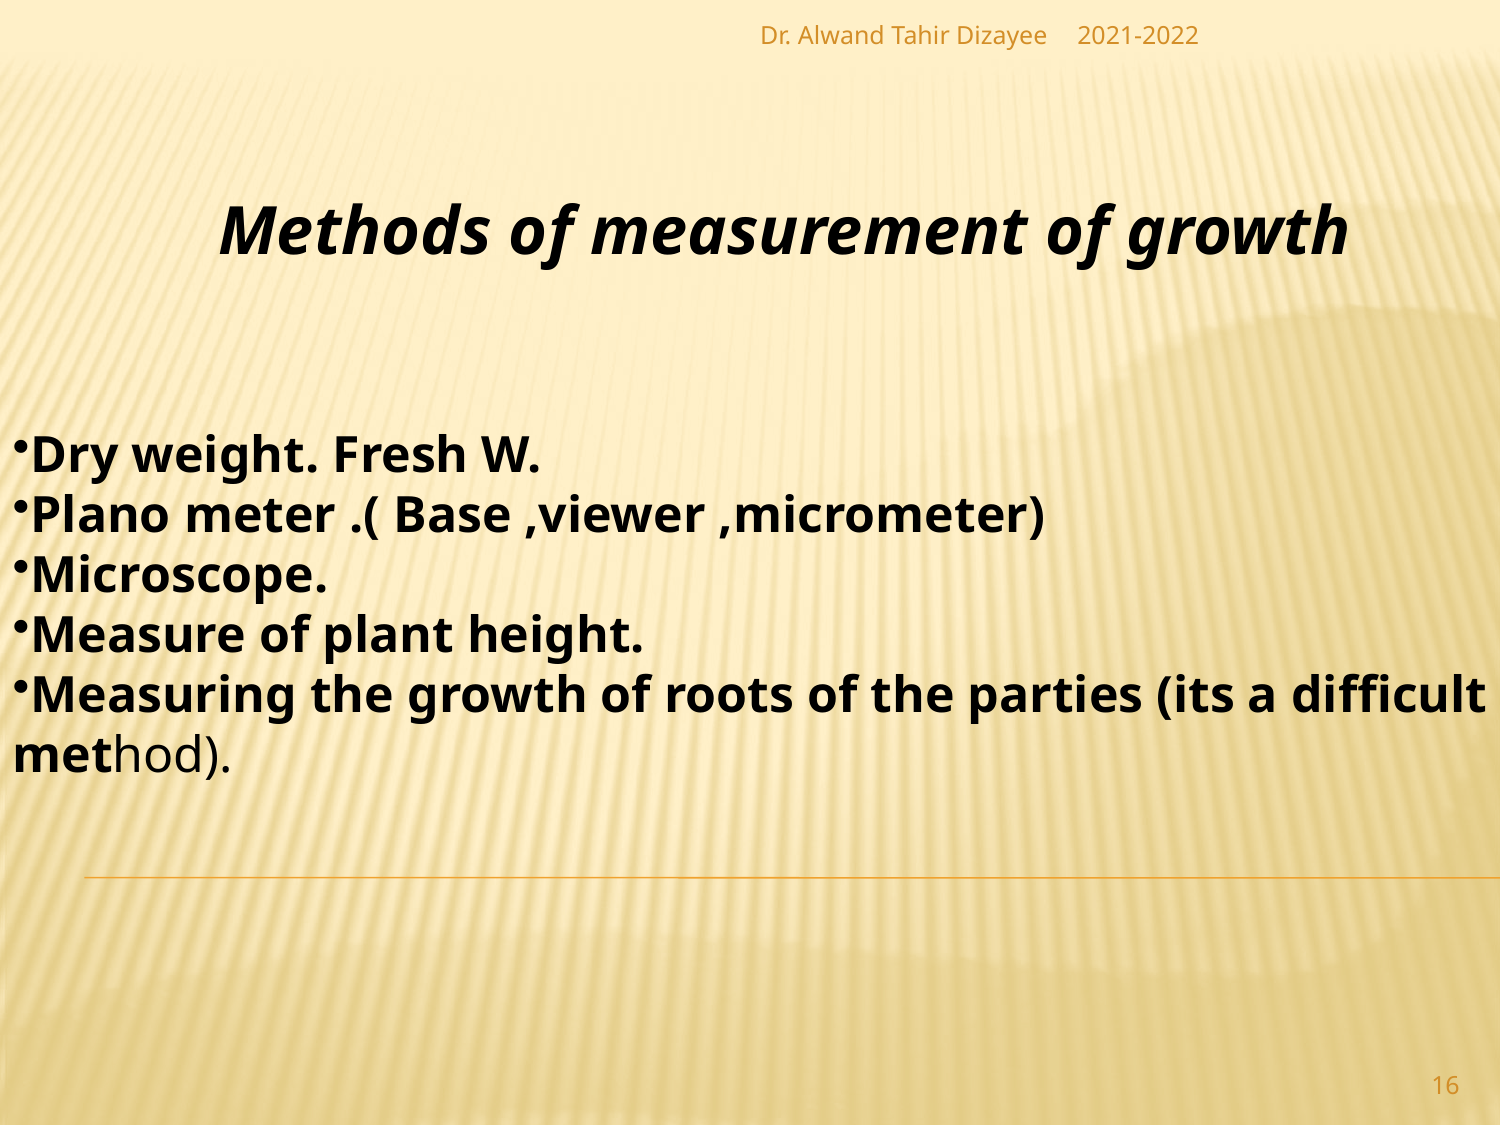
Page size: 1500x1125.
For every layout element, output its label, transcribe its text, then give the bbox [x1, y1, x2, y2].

footer Dr. Alwand Tahir Dizayee [512, 12, 1062, 60]
slide_number 16 [1350, 1061, 1475, 1103]
slide_number 2021-2022 [1062, 12, 1475, 60]
text_box Methods of measurement of growth [203, 180, 1385, 276]
text_box Dry weight. Fresh W. Plano meter .( Base ,viewer ,micrometer) Microscope. Measure of plant height. Measuring the growth of roots of the parties (its a difficult method). [0, 415, 1500, 850]
